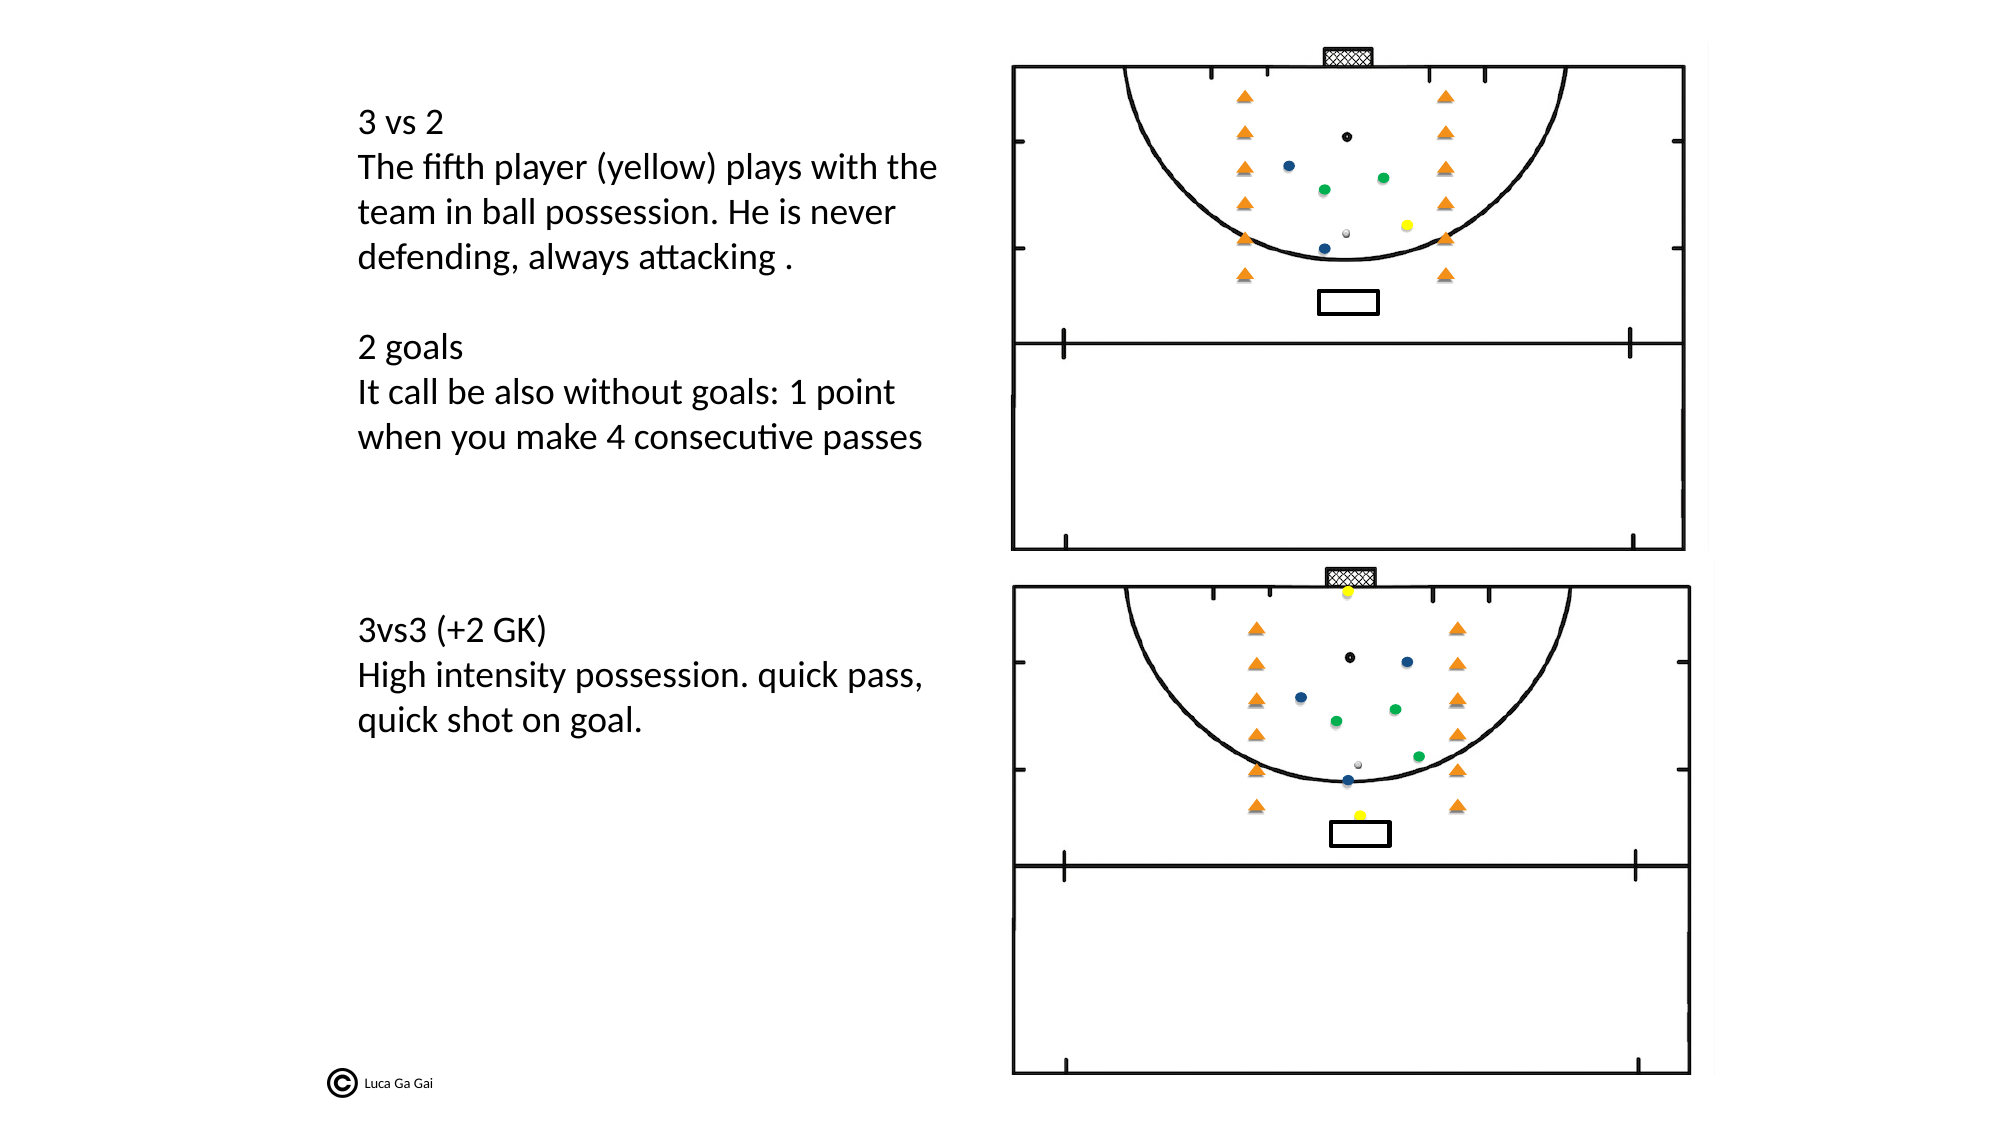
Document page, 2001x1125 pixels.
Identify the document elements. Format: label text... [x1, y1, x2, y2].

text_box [327, 1066, 442, 1100]
picture [987, 562, 1715, 1075]
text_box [1342, 229, 1350, 238]
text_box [1354, 761, 1362, 769]
text_box 3vs3 (+2 GK) High intensity possession. quick pass, quick shot on goal. [350, 597, 953, 748]
text_box 3 vs 2 The fifth player (yellow) plays with the team in ball possession. He is never defending, always attacking . 2 goals It call be also without goals: 1 point when you make 4 consecutive passes [350, 89, 987, 465]
picture [987, 42, 1709, 551]
